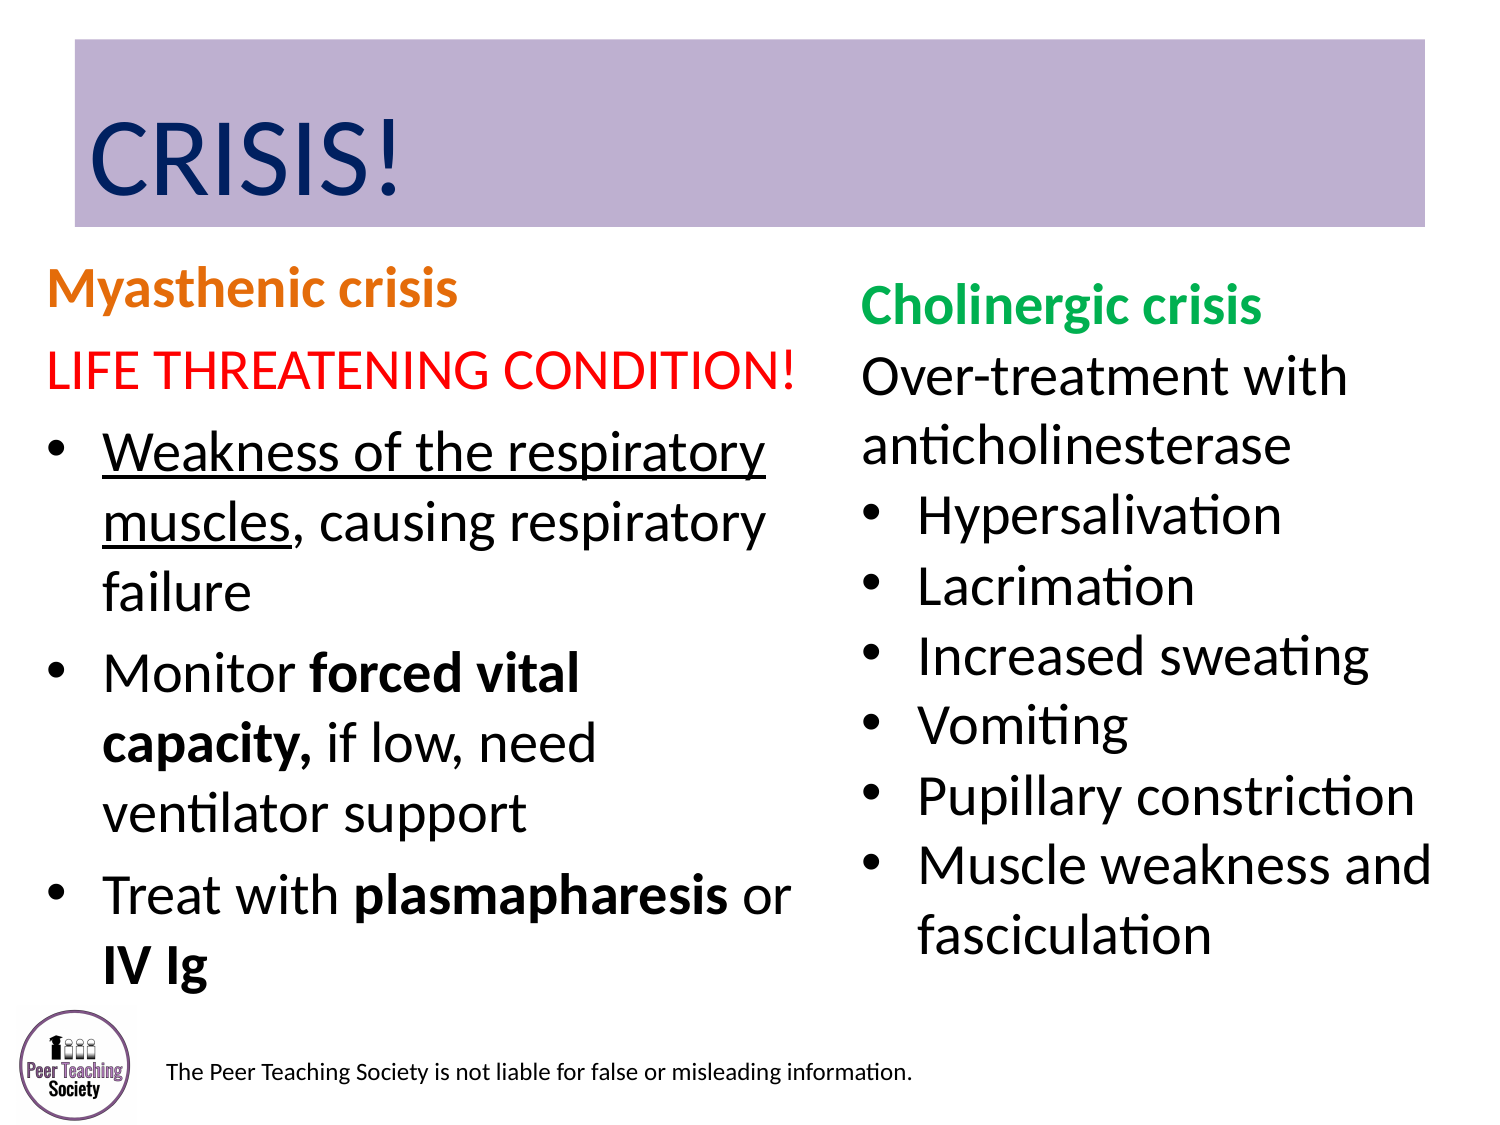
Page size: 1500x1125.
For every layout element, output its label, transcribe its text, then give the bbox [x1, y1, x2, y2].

text_box Cholinergic crisis Over-treatment with anticholinesterase Hypersalivation Lacrimation Increased sweating Vomiting Pupillary constriction Muscle weakness and fasciculation [846, 259, 1500, 974]
picture [15, 1005, 137, 1125]
list Myasthenic crisis LIFE THREATENING CONDITION! Weakness of the respiratory muscles, causing respiratory failure Monitor forced vital capacity, if low, need ventilator support Treat with plasmapharesis or IV Ig [31, 242, 816, 985]
text_box The Peer Teaching Society is not liable for false or misleading information. [151, 1048, 983, 1094]
text_box CRISIS! [74, 75, 1425, 225]
text_box [74, 39, 1425, 75]
